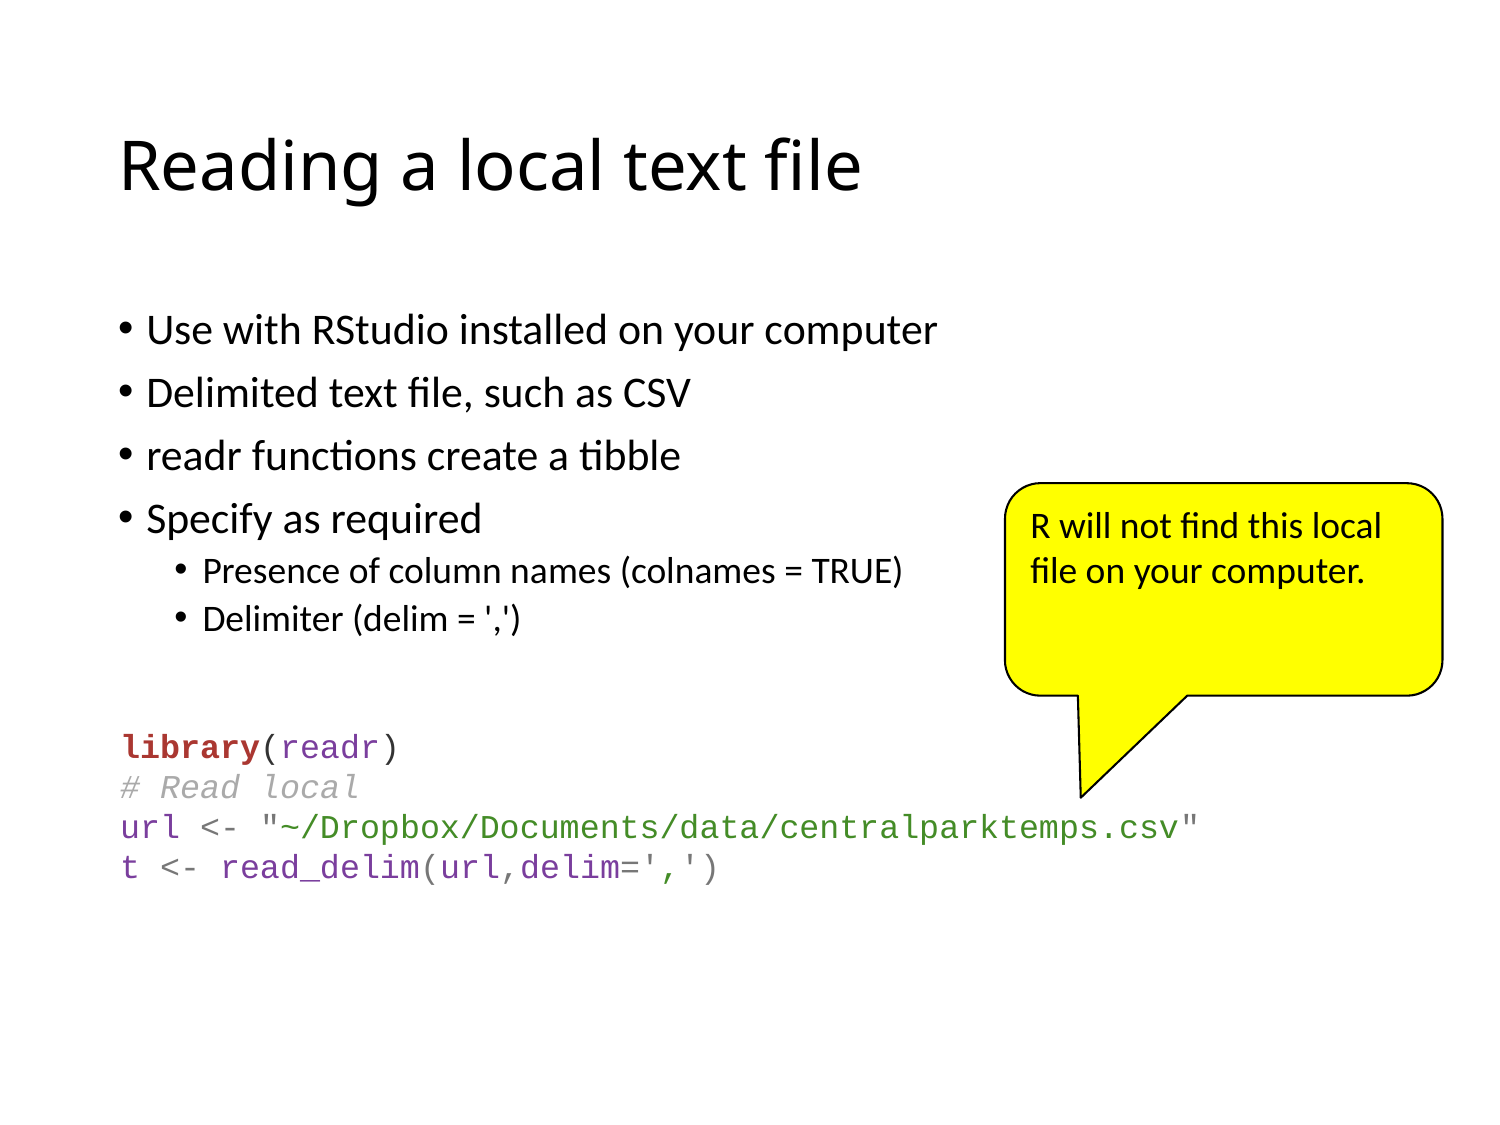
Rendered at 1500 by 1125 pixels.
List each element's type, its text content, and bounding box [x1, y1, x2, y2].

text_box R will not find this local file on your computer. [1004, 483, 1443, 798]
title Reading a local text file [103, 59, 1397, 278]
text_box library(readr) # Read local url <- "~/Dropbox/Documents/data/centralparktemps.csv" t <- read_delim(url,delim=',') [105, 717, 1443, 893]
list Use with RStudio installed on your computer Delimited text file, such as CSV readr functions create a tibble Specify as required Presence of column names (colnames = TRUE) Delimiter (delim = ',') [103, 299, 1397, 1014]
